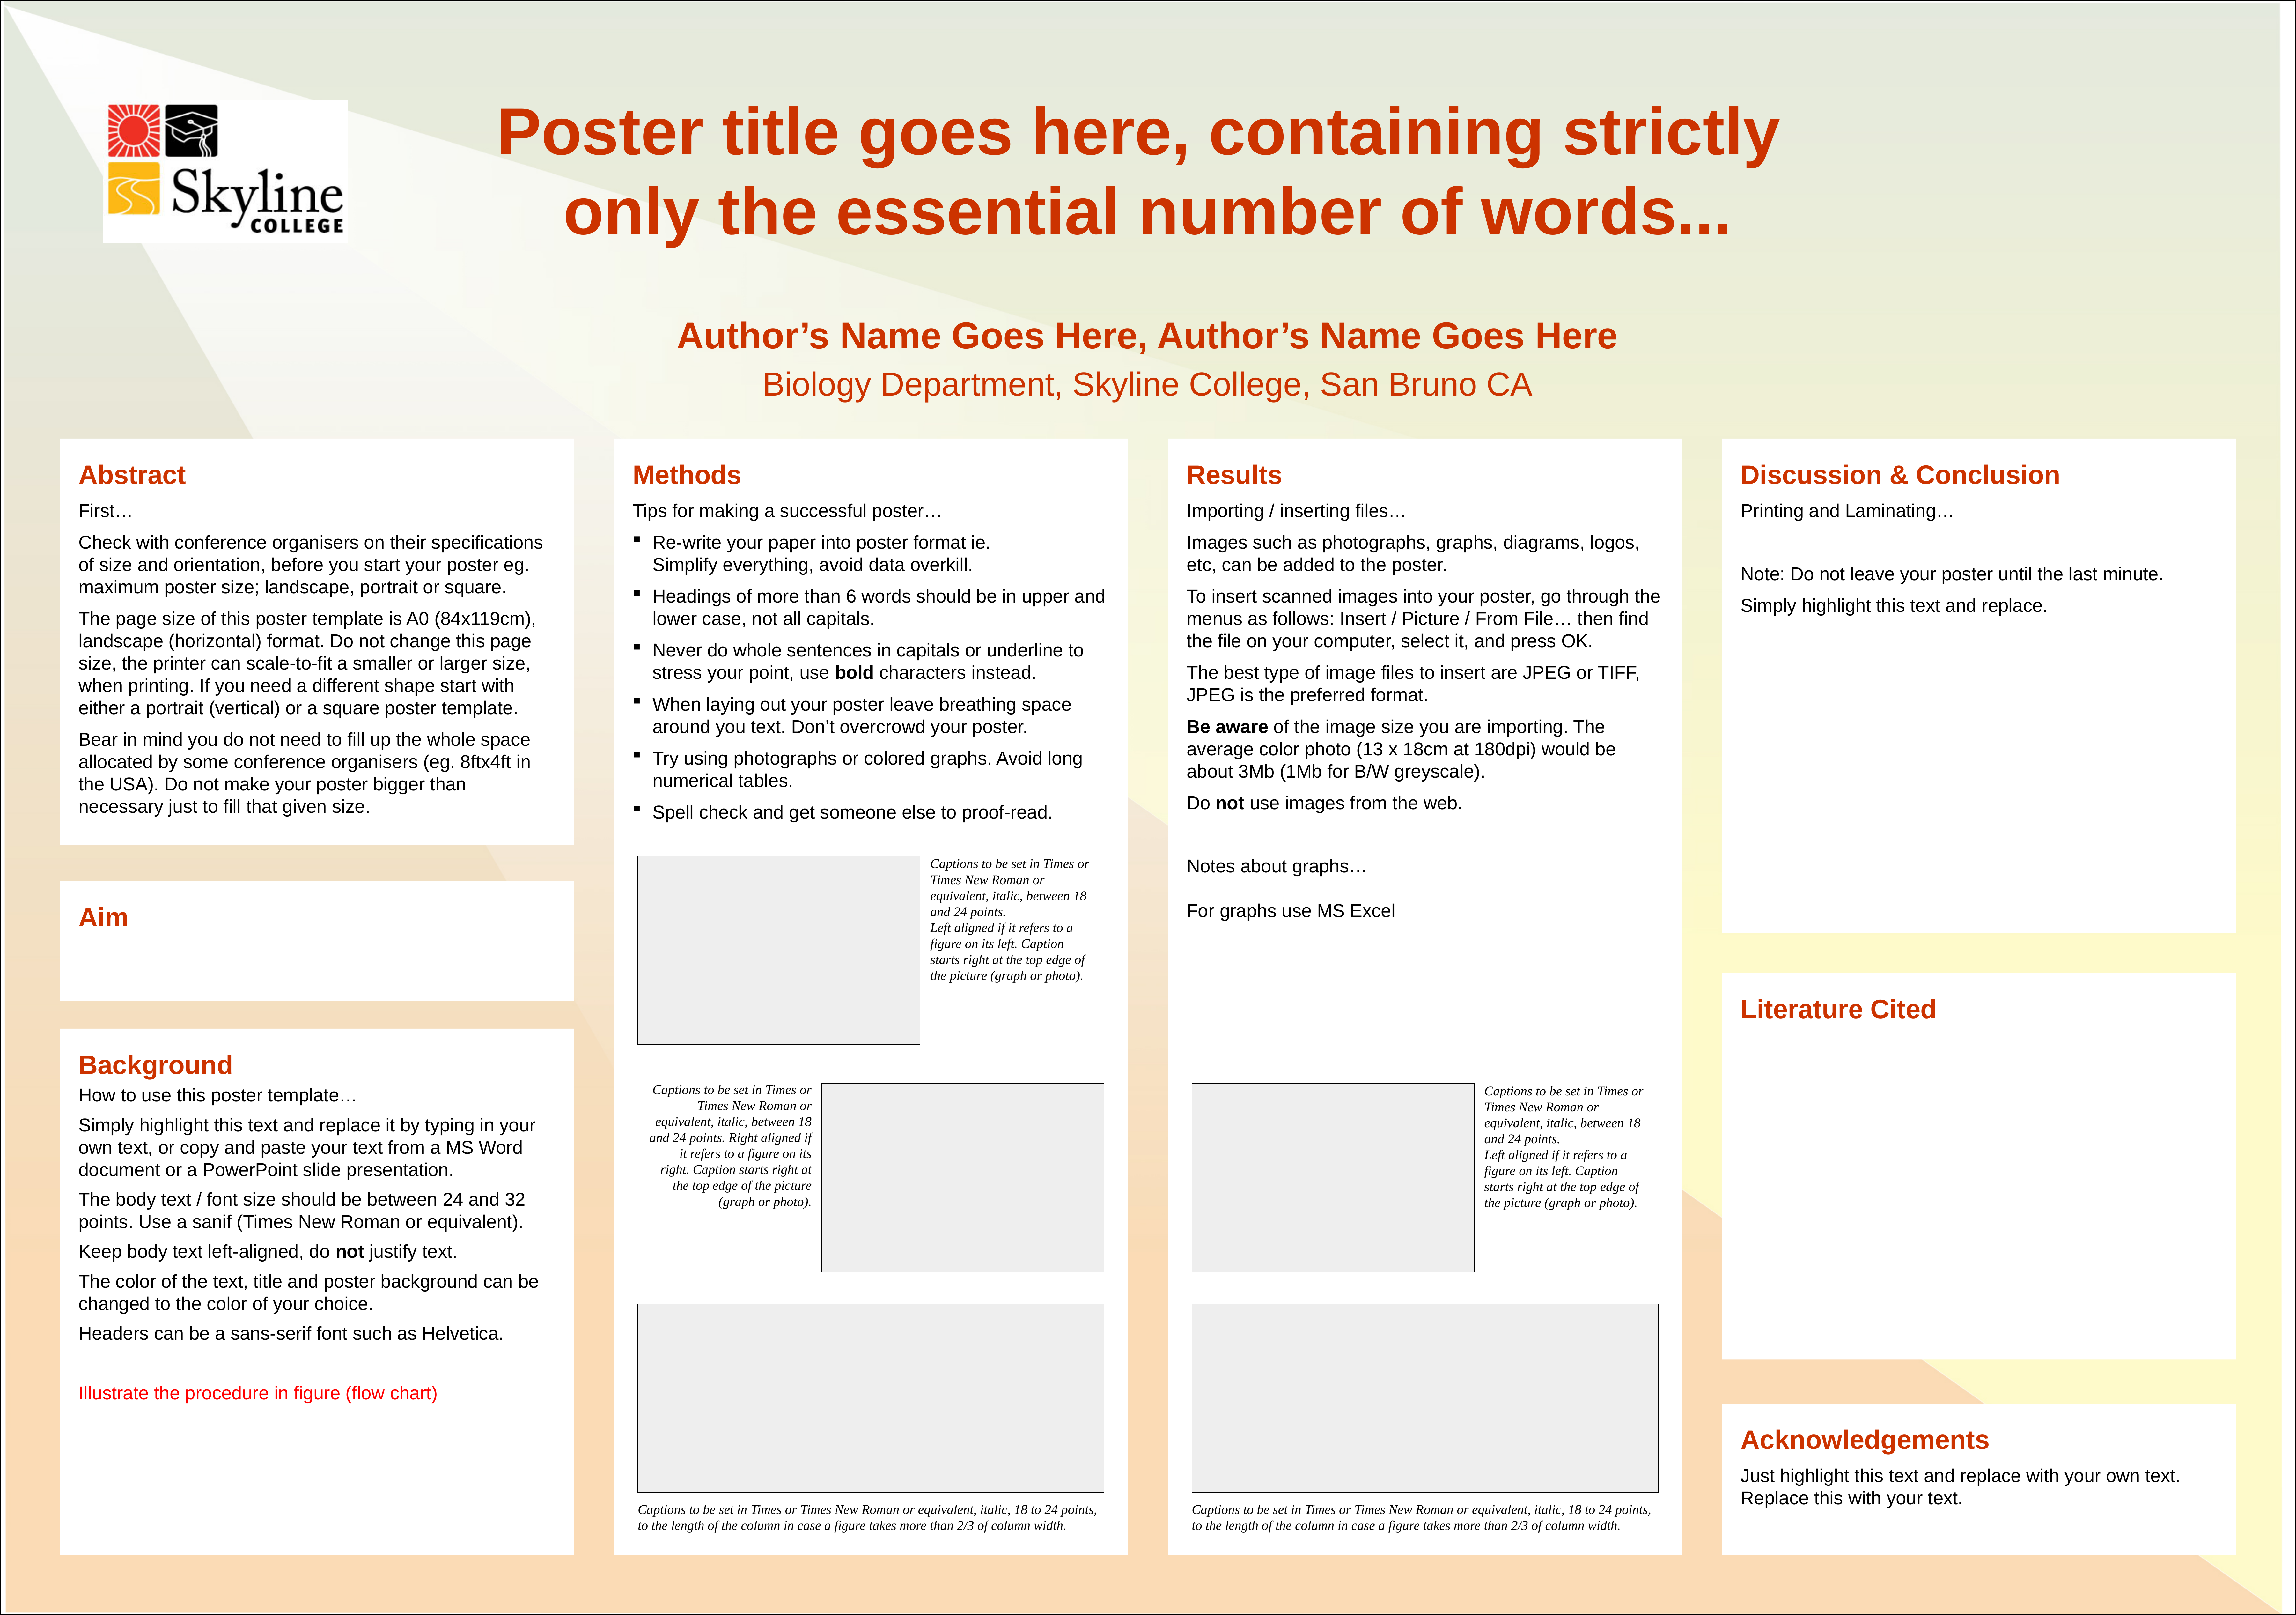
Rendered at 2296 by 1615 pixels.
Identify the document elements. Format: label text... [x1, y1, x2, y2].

text_box Results Importing / inserting files… Images such as photographs, graphs, diagrams, logos, etc, can be added to the poster. To insert scanned images into your poster, go through the menus as follows: Insert / Picture / From File… then find the file on your computer, select it, and press OK. The best type of image files to insert are JPEG or TIFF, JPEG is the preferred format. Be aware of the image size you are importing. The average color photo (13 x 18cm at 180dpi) would be about 3Mb (1Mb for B/W greyscale). Do not use images from the web. Notes about graphs… For graphs use MS Excel [1168, 438, 1682, 1555]
text_box Captions to be set in Times or Times New Roman or equivalent, italic, 18 to 24 points, to the length of the column in case a figure takes more than 2/3 of column width. [1192, 1498, 1658, 1535]
text_box Acknowledgements Just highlight this text and replace with your own text. Replace this with your text. [1722, 1404, 2236, 1555]
text_box Discussion & Conclusion Printing and Laminating… Note: Do not leave your poster until the last minute. Simply highlight this text and replace. [1722, 438, 2236, 933]
picture [1, 1, 2295, 1614]
text_box [1192, 1304, 1658, 1492]
text_box [821, 1084, 1104, 1272]
text_box [1192, 1084, 1475, 1272]
text_box Author’s Name Goes Here, Author’s Name Goes Here Biology Department, Skyline College, San Bruno CA [60, 292, 2236, 423]
text_box [638, 1304, 1104, 1492]
text_box Methods Tips for making a successful poster… Re-write your paper into poster format ie. Simplify everything, avoid data overkill. Headings of more than 6 words should be in upper and lower case, not all capitals. Never do whole sentences in capitals or underline to stress your point, use bold characters instead. When laying out your poster leave breathing space around you text. Don’t overcrowd your poster. Try using photographs or colored graphs. Avoid long numerical tables. Spell check and get someone else to proof-read. [614, 438, 1128, 1555]
text_box [638, 856, 920, 1045]
text_box Captions to be set in Times or Times New Roman or equivalent, italic, between 18 and 24 points. Left aligned if it refers to a figure on its left. Caption starts right at the top edge of the picture (graph or photo). [1475, 1073, 1658, 1219]
text_box Captions to be set in Times or Times New Roman or equivalent, italic, between 18 and 24 points. Left aligned if it refers to a figure on its left. Caption starts right at the top edge of the picture (graph or photo). [921, 845, 1104, 992]
text_box Captions to be set in Times or Times New Roman or equivalent, italic, between 18 and 24 points. Right aligned if it refers to a figure on its right. Caption starts right at the top edge of the picture (graph or photo). [638, 1071, 821, 1218]
text_box Aim [60, 881, 574, 1001]
text_box Background How to use this poster template… Simply highlight this text and replace it by typing in your own text, or copy and paste your text from a MS Word document or a PowerPoint slide presentation. The body text / font size should be between 24 and 32 points. Use a sanif (Times New Roman or equivalent). Keep body text left-aligned, do not justify text. The color of the text, title and poster background can be changed to the color of your choice. Headers can be a sans-serif font such as Helvetica. Illustrate the procedure in figure (flow chart) [60, 1028, 574, 1555]
text_box Abstract First… Check with conference organisers on their specifications of size and orientation, before you start your poster eg. maximum poster size; landscape, portrait or square. The page size of this poster template is A0 (84x119cm), landscape (horizontal) format. Do not change this page size, the printer can scale-to-fit a smaller or larger size, when printing. If you need a different shape start with either a portrait (vertical) or a square poster template. Bear in mind you do not need to fill up the whole space allocated by some conference organisers (eg. 8ftx4ft in the USA). Do not make your poster bigger than necessary just to fill that given size. [60, 438, 574, 845]
text_box Captions to be set in Times or Times New Roman or equivalent, italic, 18 to 24 points, to the length of the column in case a figure takes more than 2/3 of column width. [638, 1498, 1104, 1535]
text_box Literature Cited [1722, 973, 2236, 1360]
text_box Poster title goes here, containing strictly only the essential number of words... [60, 60, 2236, 276]
